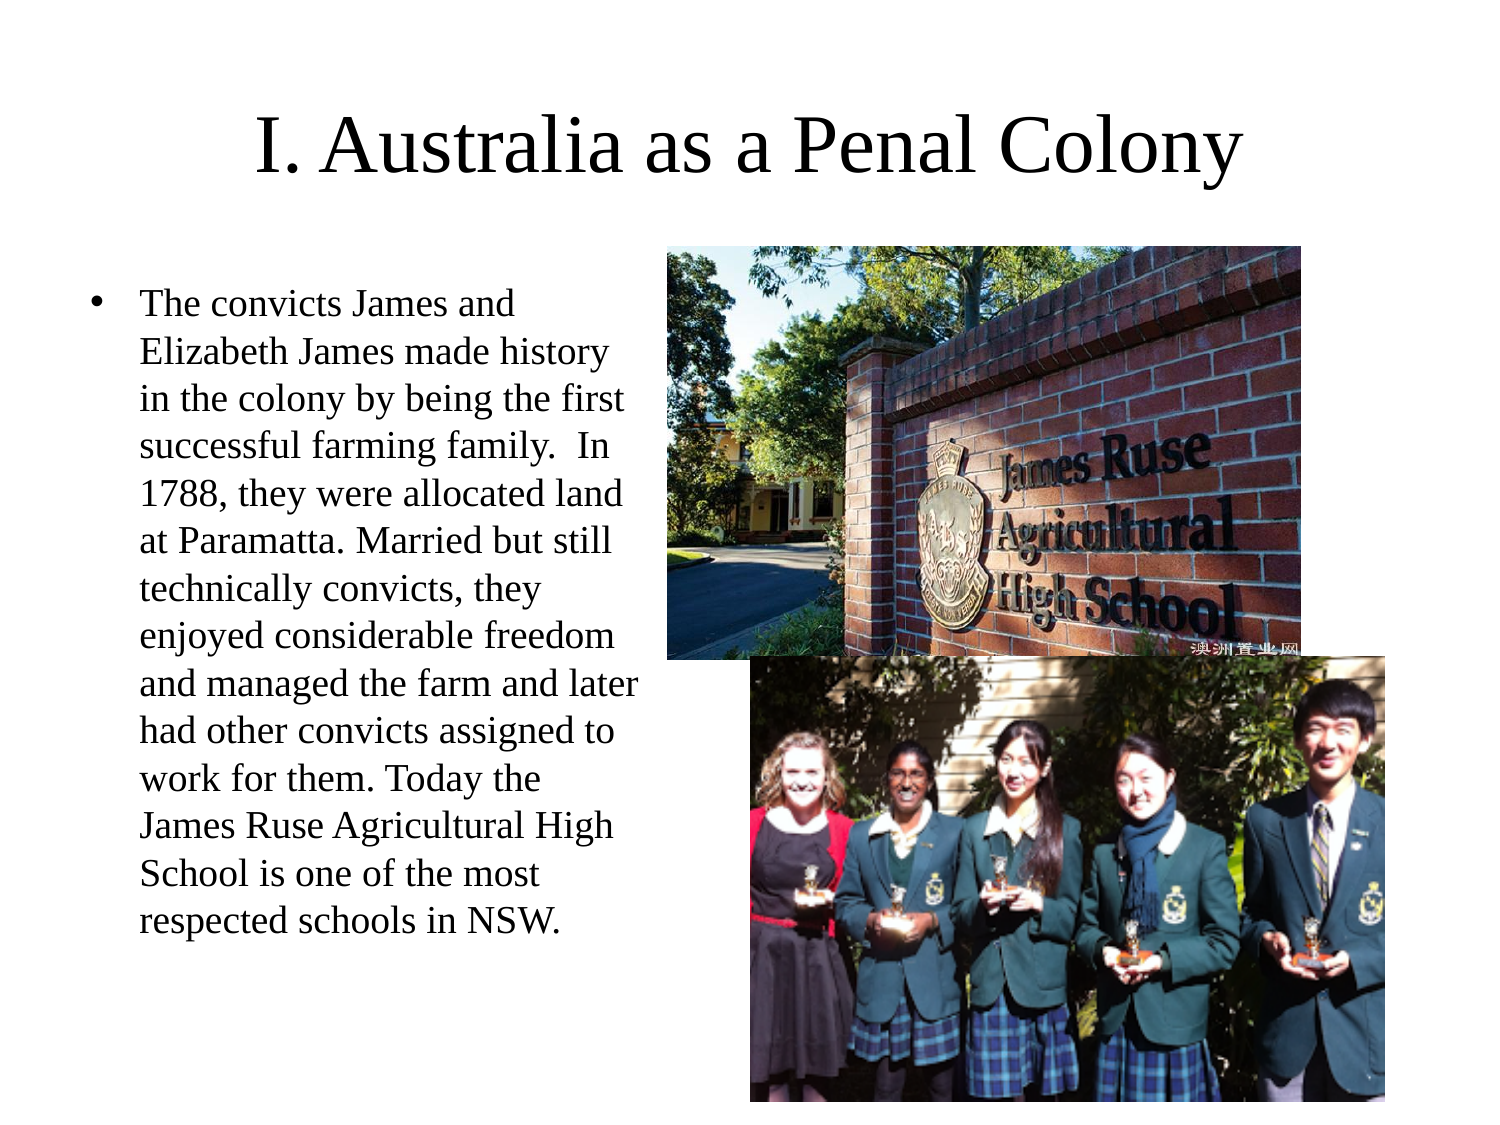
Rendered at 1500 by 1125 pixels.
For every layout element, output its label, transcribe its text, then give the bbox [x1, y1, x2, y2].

list The convicts James and Elizabeth James made history in the colony by being the first successful farming family. In 1788, they were allocated land at Paramatta. Married but still technically convicts, they enjoyed considerable freedom and managed the farm and later had other convicts assigned to work for them. Today the James Ruse Agricultural High School is one of the most respected schools in NSW. [75, 269, 657, 1005]
title I. Australia as a Penal Colony [75, 45, 1425, 233]
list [667, 245, 1301, 660]
picture [749, 656, 1385, 1102]
